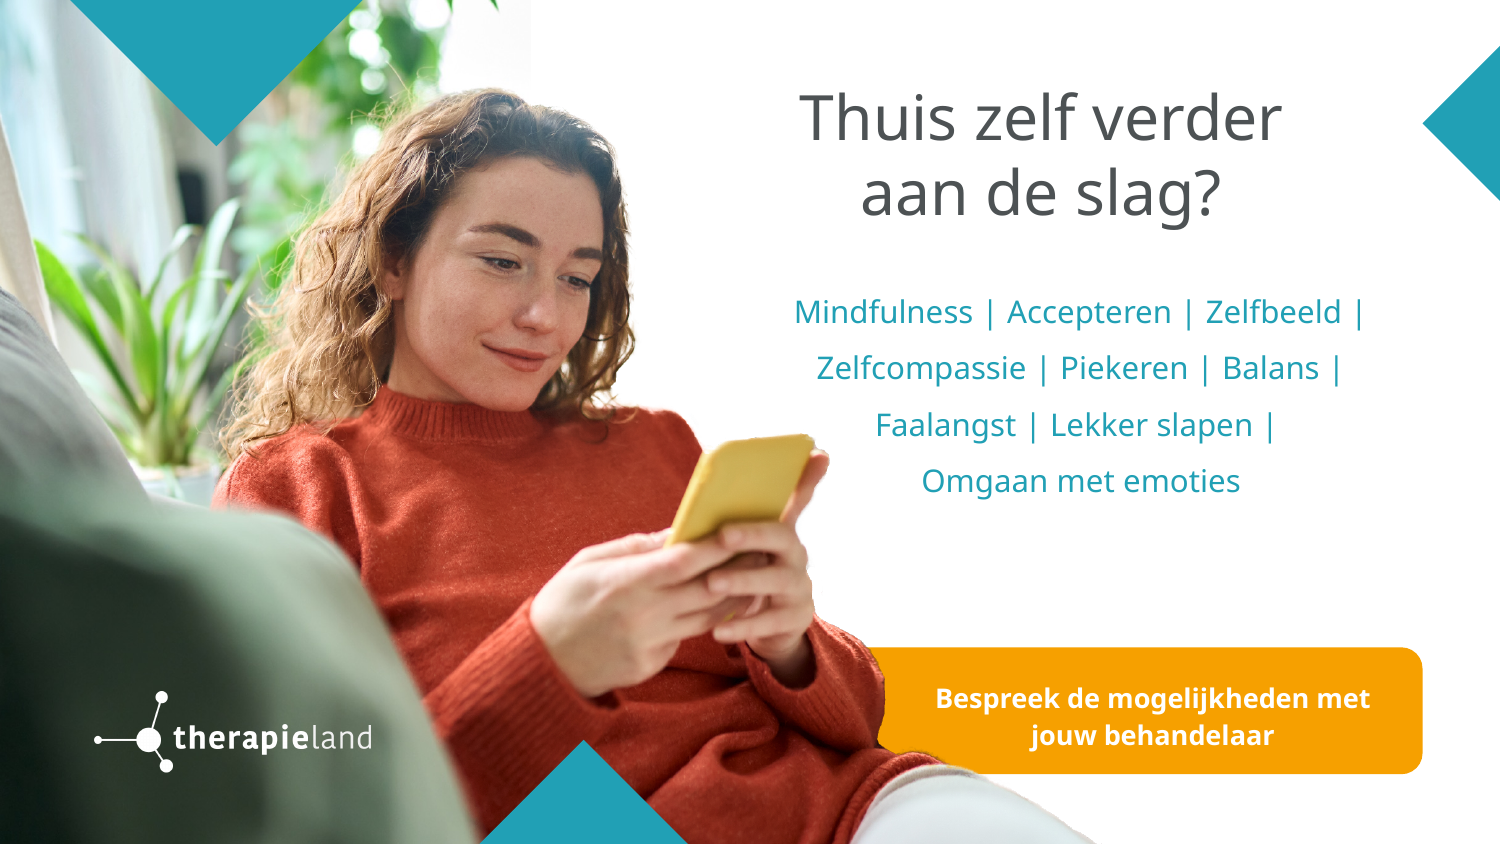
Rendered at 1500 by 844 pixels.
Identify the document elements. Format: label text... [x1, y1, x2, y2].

picture [0, 0, 1102, 844]
text_box [1106, 761, 1421, 775]
text_box [1422, 45, 1500, 201]
text_box Thuis zelf verder aan de slag? [1106, 88, 1453, 216]
text_box Bespreek de mogelijkheden met jouw behandelaar [1106, 661, 1423, 761]
text_box [1106, 647, 1421, 661]
text_box Mindfulness | Accepteren | Zelfbeeld | Zelfcompassie | Piekeren | Balans | Faalangst | Lekker slapen | Omgaan met emoties [1106, 258, 1432, 331]
